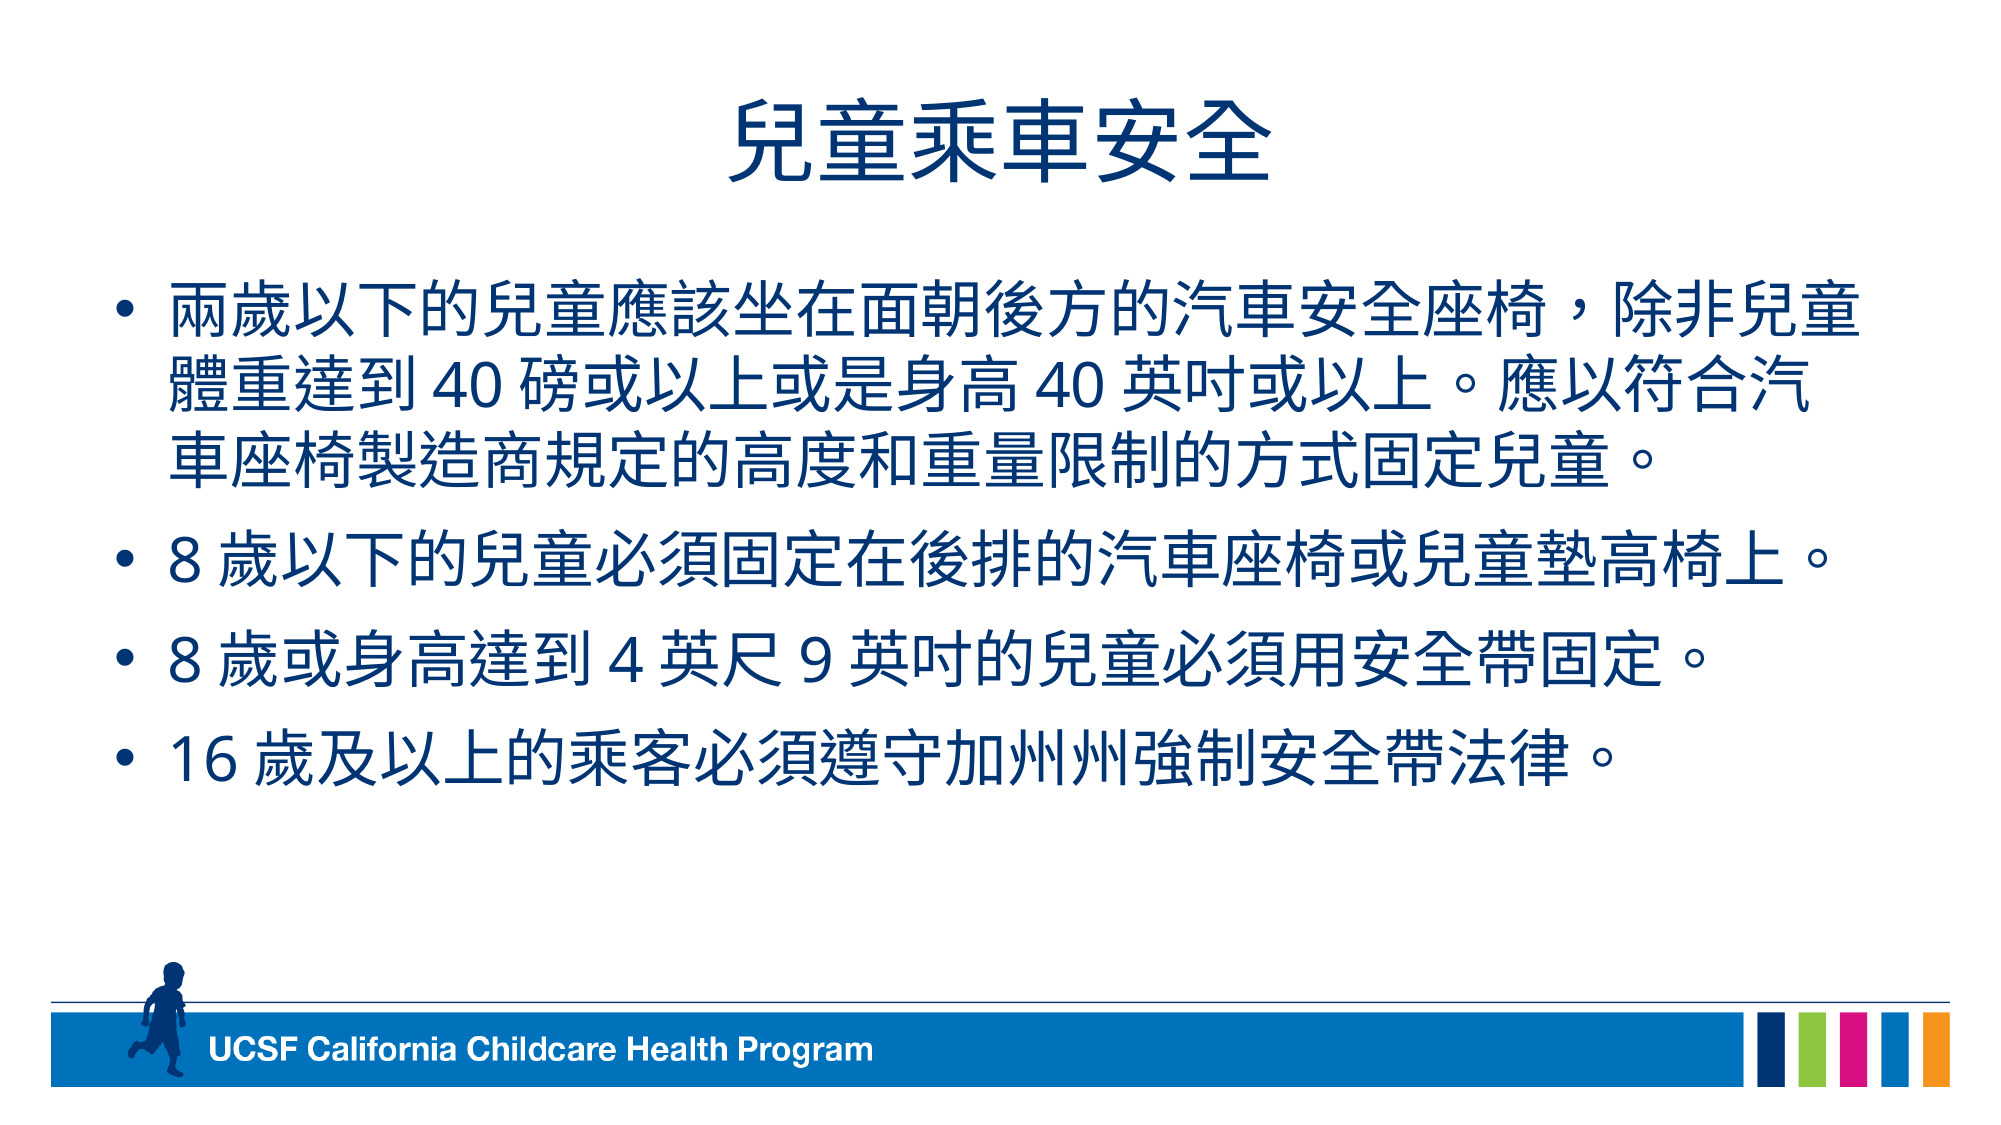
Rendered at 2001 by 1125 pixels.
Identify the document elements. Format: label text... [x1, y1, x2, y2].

picture [51, 962, 1950, 1087]
list 兩歲以下的兒童應該坐在面朝後方的汽車安全座椅，除非兒童體重達到40磅或以上或是身高40英吋或以上。應以符合汽車座椅製造商規定的高度和重量限制的方式固定兒童。 ​8歲以下的兒童必須固定在後排的汽車座椅或兒童墊高椅上。 8歲或身高達到4英尺9英吋的兒童必須用安全帶固定。 16歲及以上的乘客必須遵守加州州強制安全帶法律。 [99, 262, 1883, 925]
title 兒童乘車安全 [99, 45, 1900, 233]
